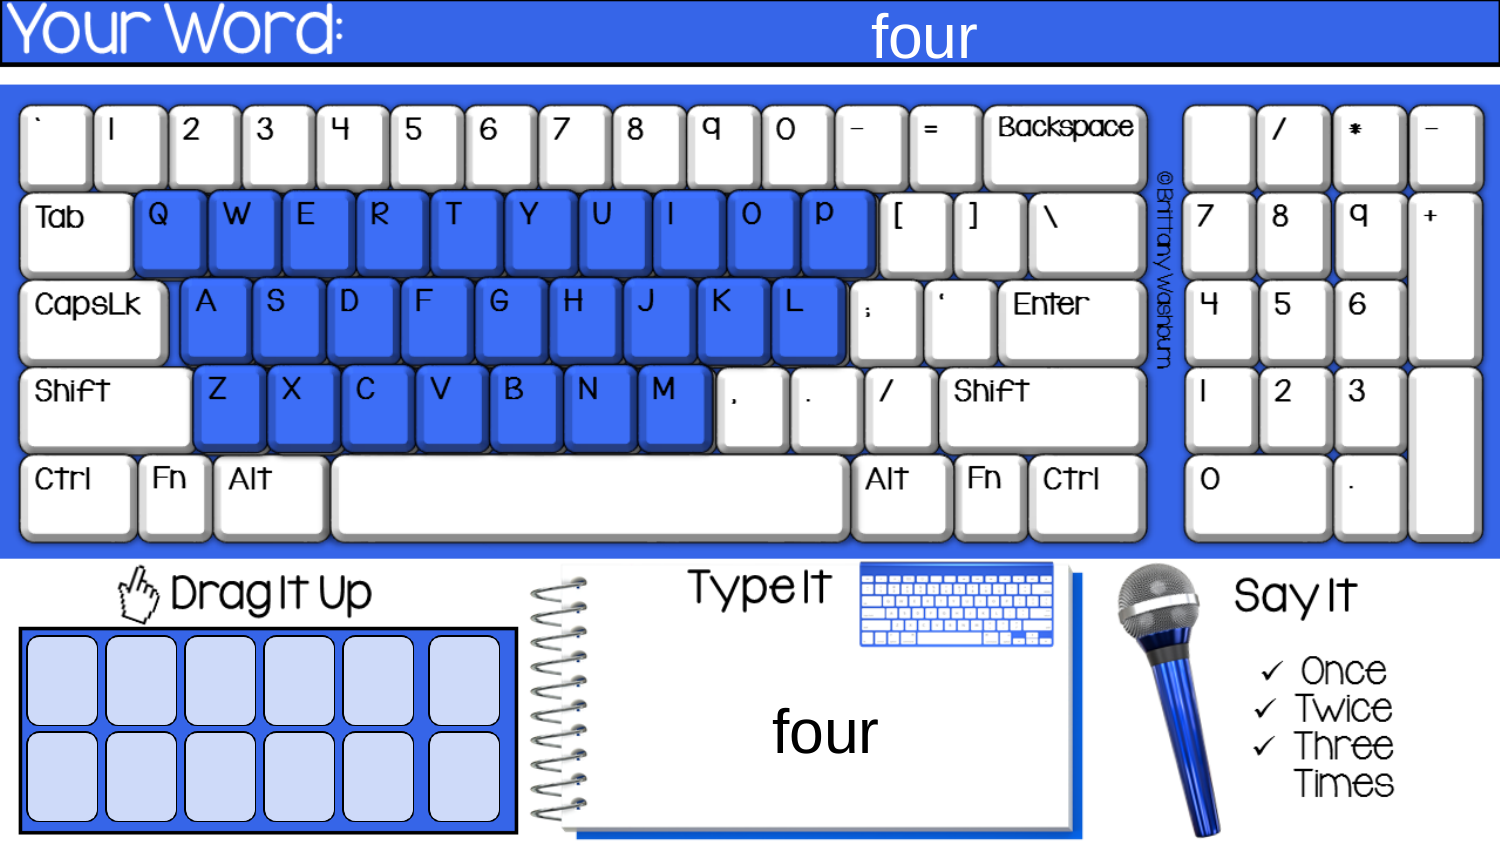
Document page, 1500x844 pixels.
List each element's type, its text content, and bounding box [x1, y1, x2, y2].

text_box four [349, 4, 1500, 64]
picture [0, 0, 1500, 844]
text_box four [610, 651, 1042, 806]
